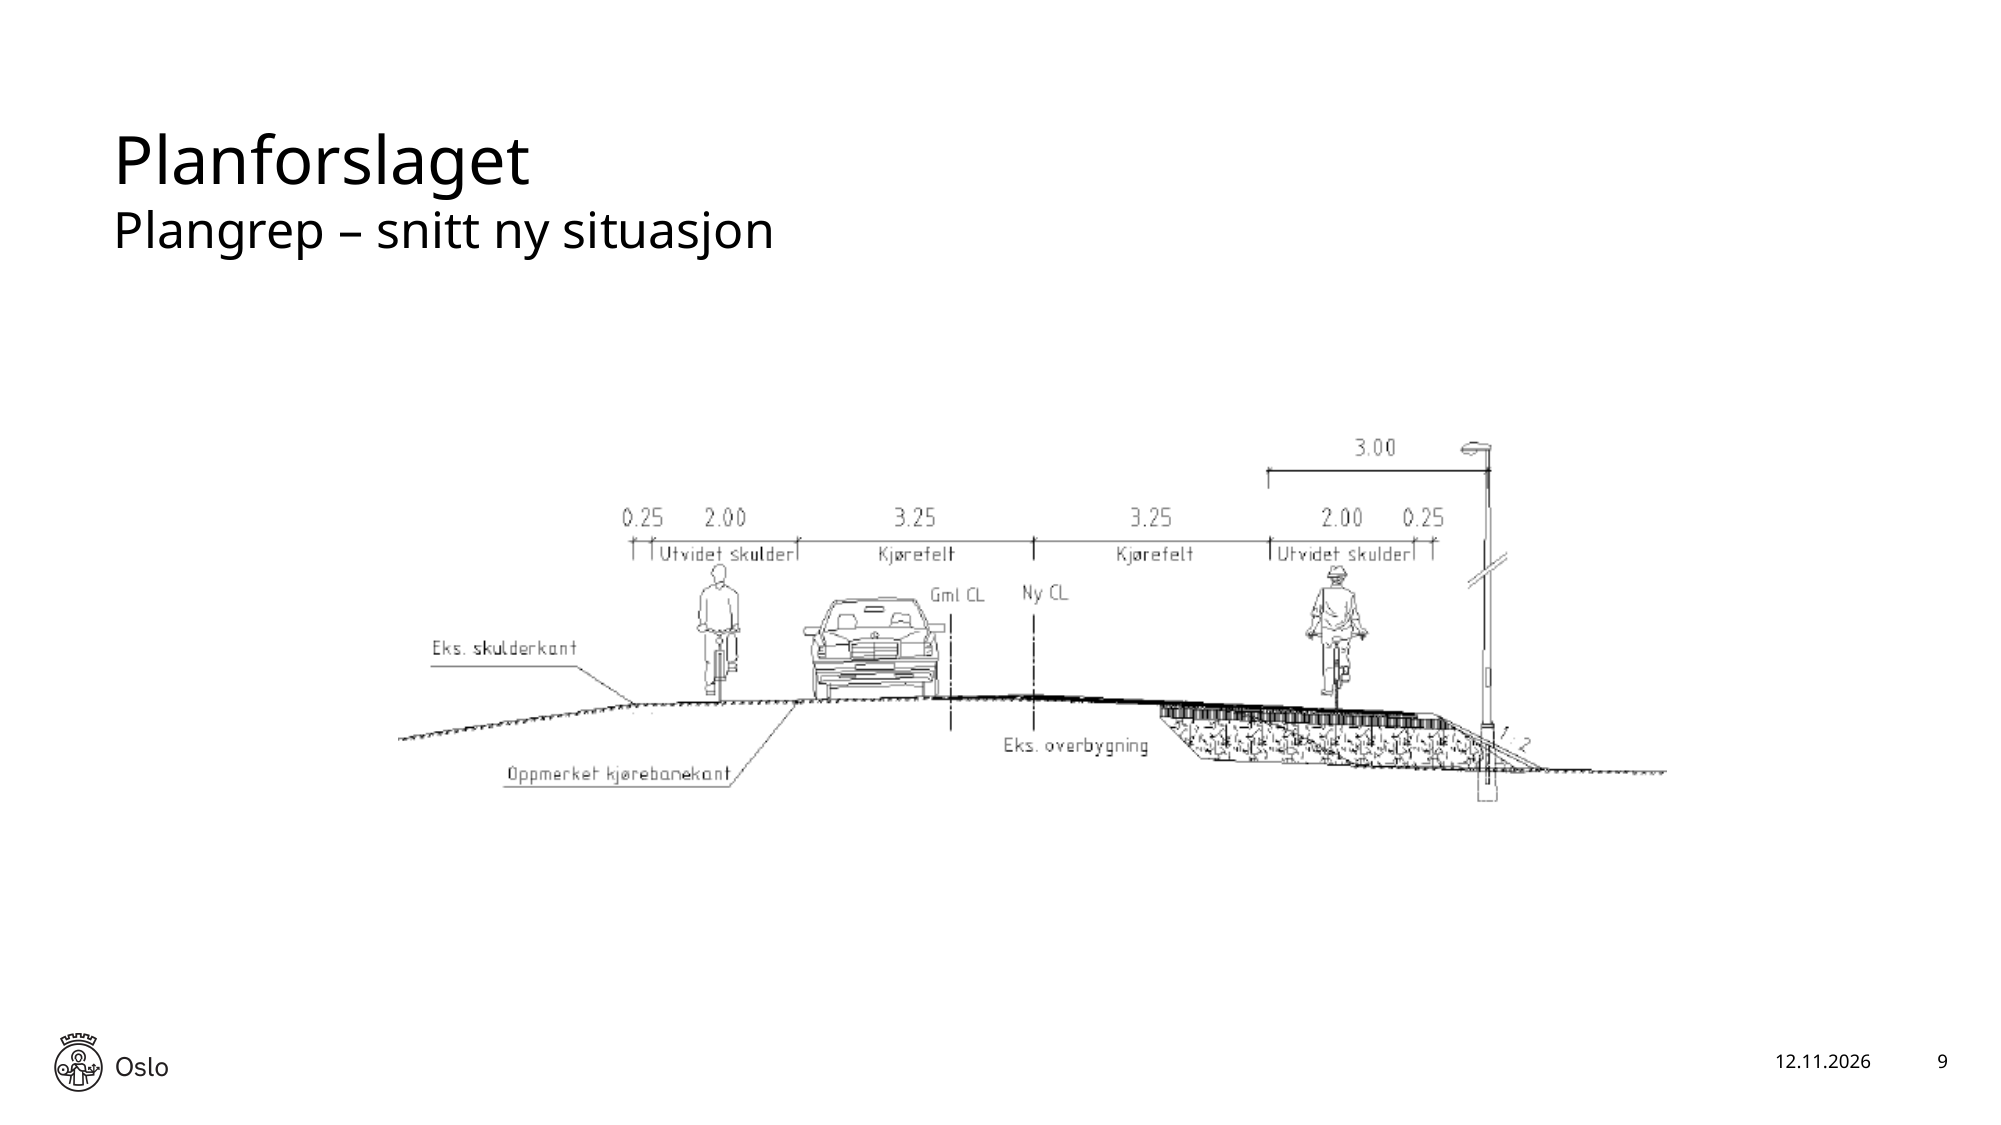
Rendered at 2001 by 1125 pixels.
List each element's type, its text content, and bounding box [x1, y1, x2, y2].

picture [54, 1032, 168, 1092]
title Planforslaget Plangrep – snitt ny situasjon [114, 118, 1668, 334]
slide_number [1666, 1032, 1885, 1093]
picture [398, 367, 1667, 885]
slide_number 9 [1885, 1032, 2000, 1093]
